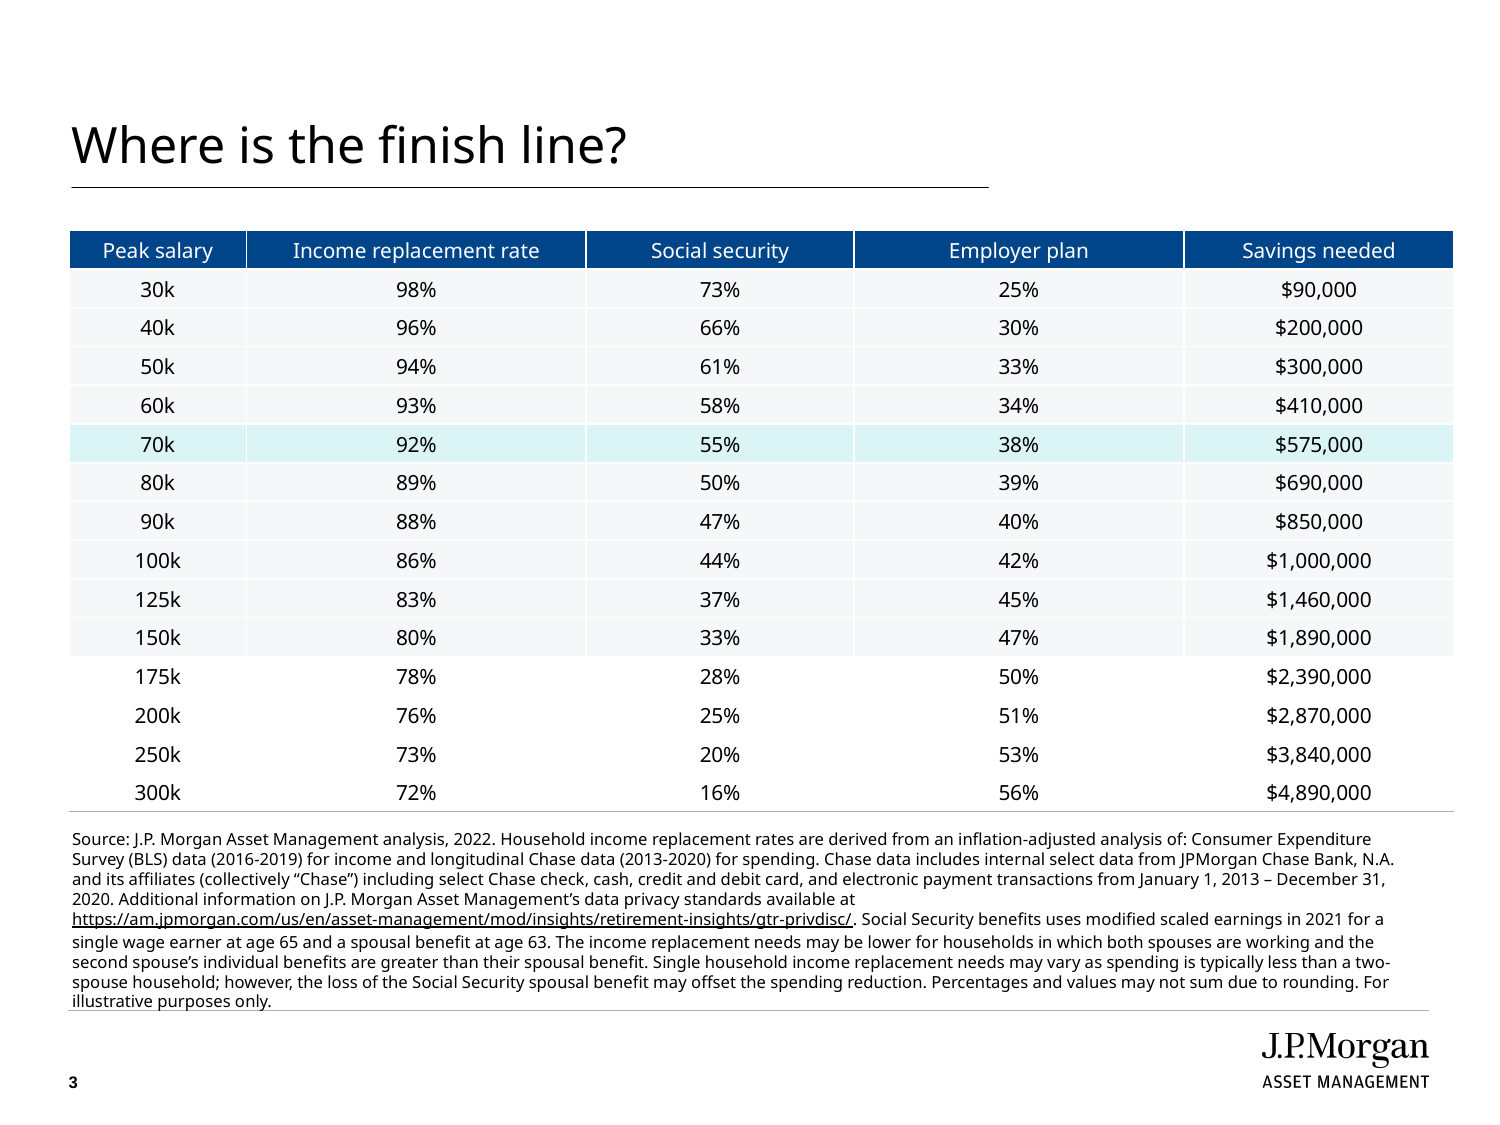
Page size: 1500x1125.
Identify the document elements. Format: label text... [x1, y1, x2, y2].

table_cell $90,000 [1185, 270, 1453, 307]
table_cell 56% [854, 773, 1184, 811]
table_cell 40k [70, 309, 246, 346]
table_cell $2,390,000 [1184, 656, 1454, 695]
table_cell 94% [247, 347, 585, 384]
table_cell 78% [246, 656, 586, 695]
table_header Social security [587, 231, 853, 268]
table_cell 40% [855, 502, 1183, 539]
table_cell 37% [587, 580, 853, 617]
table_header Income replacement rate [247, 231, 585, 268]
table_cell 83% [247, 580, 585, 617]
table_cell 60k [70, 386, 246, 423]
table_cell 88% [247, 502, 585, 539]
table_cell $3,840,000 [1184, 734, 1454, 773]
table_cell $200,000 [1185, 309, 1453, 346]
table_cell 25% [586, 695, 854, 734]
table_cell 28% [586, 656, 854, 695]
table_cell 175k [69, 656, 246, 695]
table_cell 92% [247, 425, 585, 462]
table_cell $410,000 [1185, 386, 1453, 423]
table_cell 61% [587, 347, 853, 384]
table_cell 33% [855, 347, 1183, 384]
table_cell 34% [855, 386, 1183, 423]
table_header Peak salary [70, 231, 246, 268]
list Source: J.P. Morgan Asset Management analysis, 2022. Household income replacement rates are derived from an inflation-adjusted analysis of: Consumer Expenditure Survey (BLS) data (2016-2019) for income and longitudinal Chase data (2013-2020) for spending. Chase data includes internal select data from JPMorgan Chase Bank, N.A. and its affiliates (collectively “Chase”) including select Chase check, cash, credit and debit card, and electronic payment transactions from January 1, 2013 – December 31, 2020. Additional information on J.P. Morgan Asset Management’s data privacy standards available at https://am.jpmorgan.com/us/en/asset-management/mod/insights/retirement-insights/gtr-privdisc/. Social Security benefits uses modified scaled earnings in 2021 for a single wage earner at age 65 and a spousal benefit at age 63. The income replacement needs may be lower for households in which both spouses are working and the second spouse’s individual benefits are greater than their spousal benefit. Single household income replacement needs may vary as spending is typically less than a two-spouse household; however, the loss of the Social Security spousal benefit may offset the spending reduction. Percentages and values may not sum due to rounding. For illustrative purposes only. [71, 870, 1422, 1012]
table_cell 73% [587, 270, 853, 307]
table_cell 300k [69, 773, 246, 811]
table_cell 47% [587, 502, 853, 539]
table_cell 25% [855, 270, 1183, 307]
table_cell $690,000 [1185, 464, 1453, 500]
table_cell 20% [586, 734, 854, 773]
table_cell 70k [70, 425, 246, 462]
table_cell 58% [587, 386, 853, 423]
table_cell 80k [70, 464, 246, 500]
table_cell $1,890,000 [1185, 618, 1453, 656]
table_cell $1,000,000 [1185, 541, 1453, 578]
table_cell 50k [70, 347, 246, 384]
table_cell 16% [586, 773, 854, 811]
table_cell 100k [70, 541, 246, 578]
table_cell 89% [247, 464, 585, 500]
table_cell 42% [855, 541, 1183, 578]
table_cell 55% [587, 425, 853, 462]
table_cell 51% [854, 695, 1184, 734]
table_cell 39% [855, 464, 1183, 500]
table_cell 30k [70, 270, 246, 307]
table_cell $2,870,000 [1184, 695, 1454, 734]
table_cell 73% [246, 734, 586, 773]
table_cell 50% [854, 656, 1184, 695]
table_cell 66% [587, 309, 853, 346]
table_cell 150k [70, 618, 246, 656]
table_header Savings needed [1185, 231, 1453, 268]
table_cell $575,000 [1185, 425, 1453, 462]
table_cell 45% [855, 580, 1183, 617]
table_cell 125k [70, 580, 246, 617]
table_cell 93% [247, 386, 585, 423]
table_cell 38% [855, 425, 1183, 462]
table_cell $1,460,000 [1185, 580, 1453, 617]
table_cell $4,890,000 [1184, 773, 1454, 811]
table_cell 200k [69, 695, 246, 734]
table_cell 76% [246, 695, 586, 734]
table_cell $850,000 [1185, 502, 1453, 539]
table_cell 80% [247, 618, 585, 656]
table_cell 250k [69, 734, 246, 773]
table_cell 86% [247, 541, 585, 578]
table_cell $300,000 [1185, 347, 1453, 384]
table_cell 90k [70, 502, 246, 539]
table_cell 33% [587, 618, 853, 656]
table_cell 98% [247, 270, 585, 307]
table_cell 44% [587, 541, 853, 578]
table_cell 47% [855, 618, 1183, 656]
table_header Employer plan [855, 231, 1183, 268]
table_cell 72% [246, 773, 586, 811]
table_cell 30% [855, 309, 1183, 346]
table_cell 96% [247, 309, 585, 346]
table_cell 50% [587, 464, 853, 500]
table_cell 53% [854, 734, 1184, 773]
picture [1262, 1033, 1429, 1088]
title Where is the finish line? [71, 31, 989, 175]
